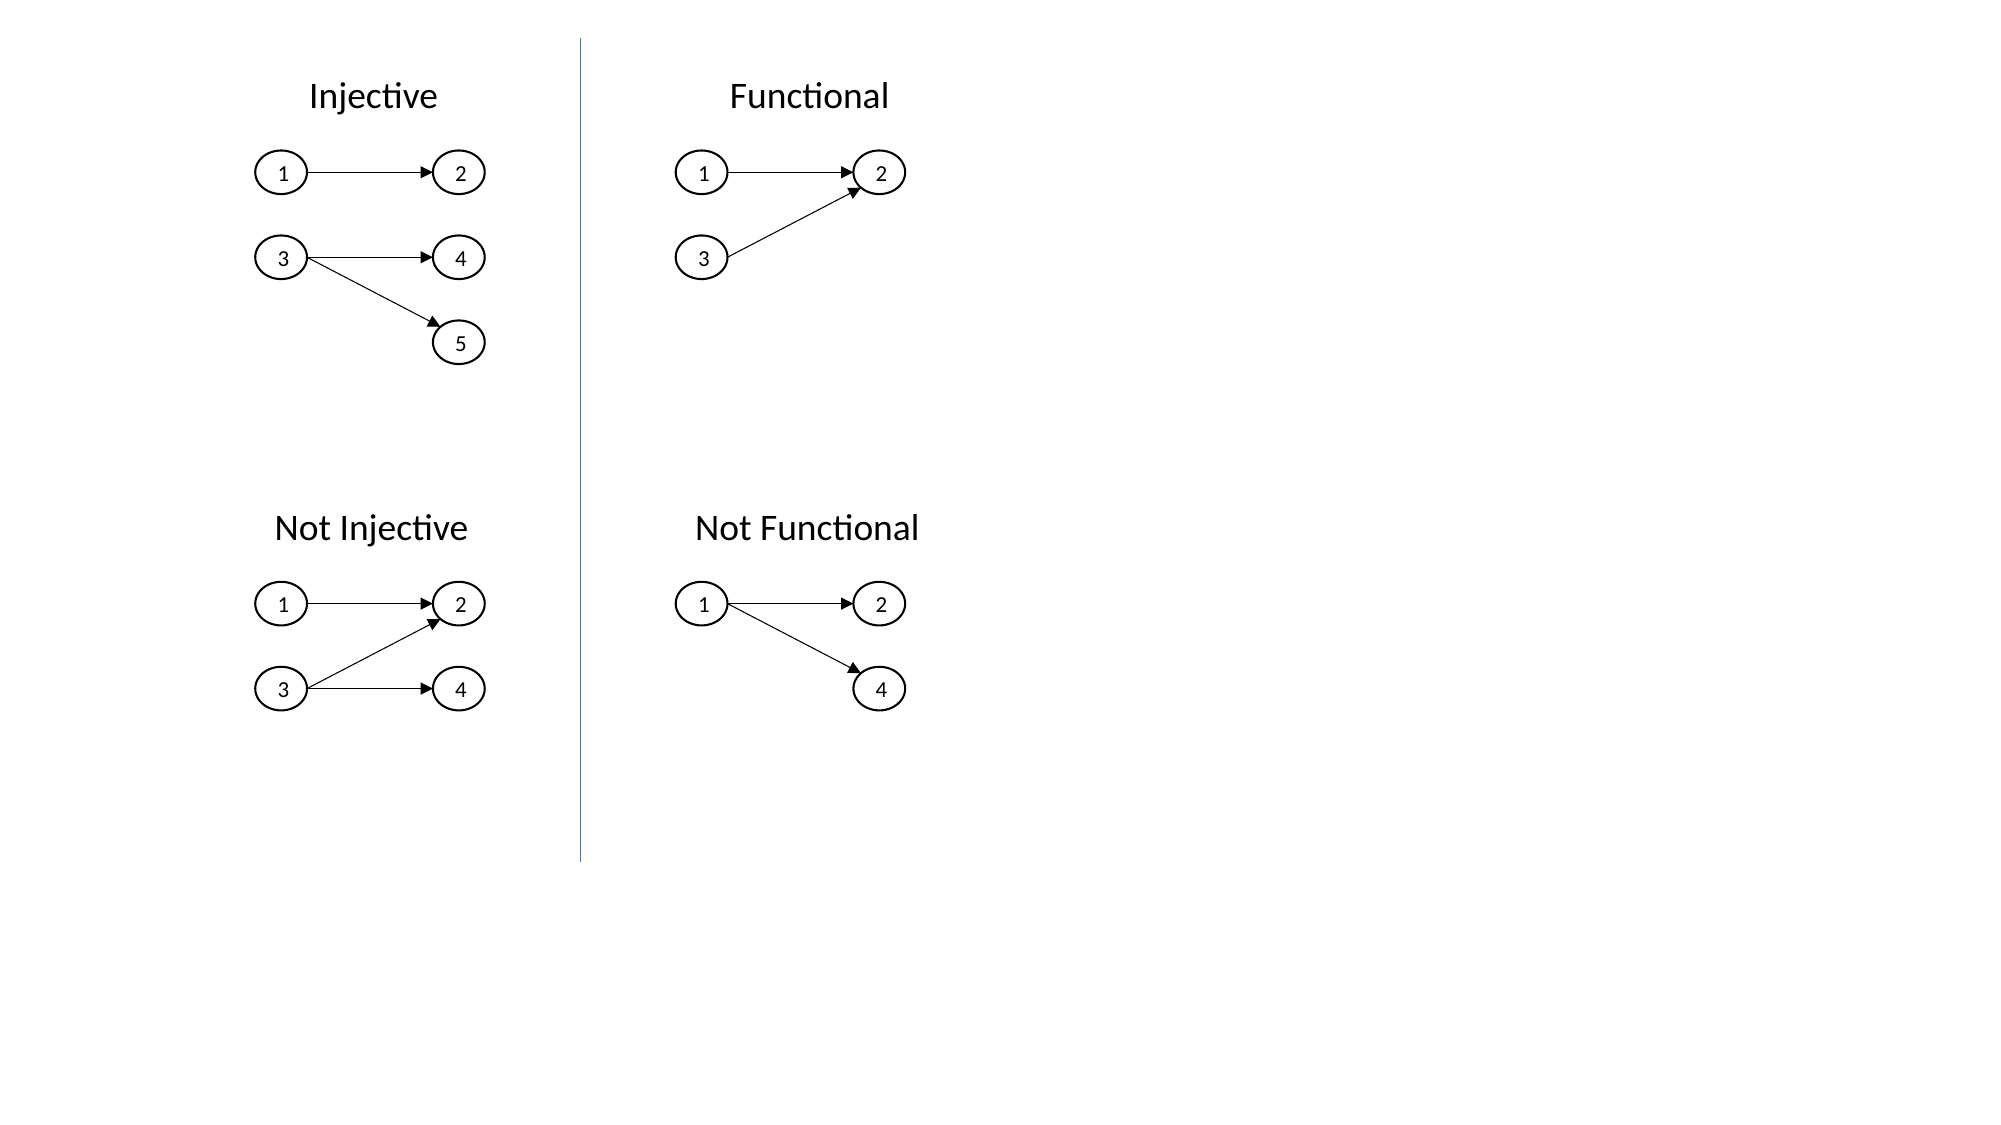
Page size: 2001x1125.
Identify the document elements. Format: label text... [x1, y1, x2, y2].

text_box Not Functional [680, 495, 935, 555]
text_box 5 [431, 319, 486, 366]
text_box 2 [431, 149, 486, 196]
text_box Not Injective [259, 495, 484, 555]
text_box Functional [715, 63, 905, 124]
text_box 2 [852, 149, 907, 196]
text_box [306, 618, 441, 689]
text_box 4 [431, 234, 486, 281]
text_box 2 [852, 580, 907, 627]
text_box 3 [254, 234, 309, 281]
text_box 3 [254, 665, 309, 712]
text_box 1 [254, 149, 309, 196]
text_box Injective [294, 63, 454, 124]
text_box 1 [674, 580, 729, 627]
text_box 3 [674, 234, 729, 281]
text_box 2 [432, 580, 486, 627]
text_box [727, 603, 861, 674]
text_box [306, 257, 441, 327]
text_box 4 [852, 665, 907, 712]
text_box 1 [674, 149, 729, 196]
text_box 1 [254, 580, 309, 627]
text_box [727, 187, 861, 258]
text_box 4 [432, 665, 486, 712]
